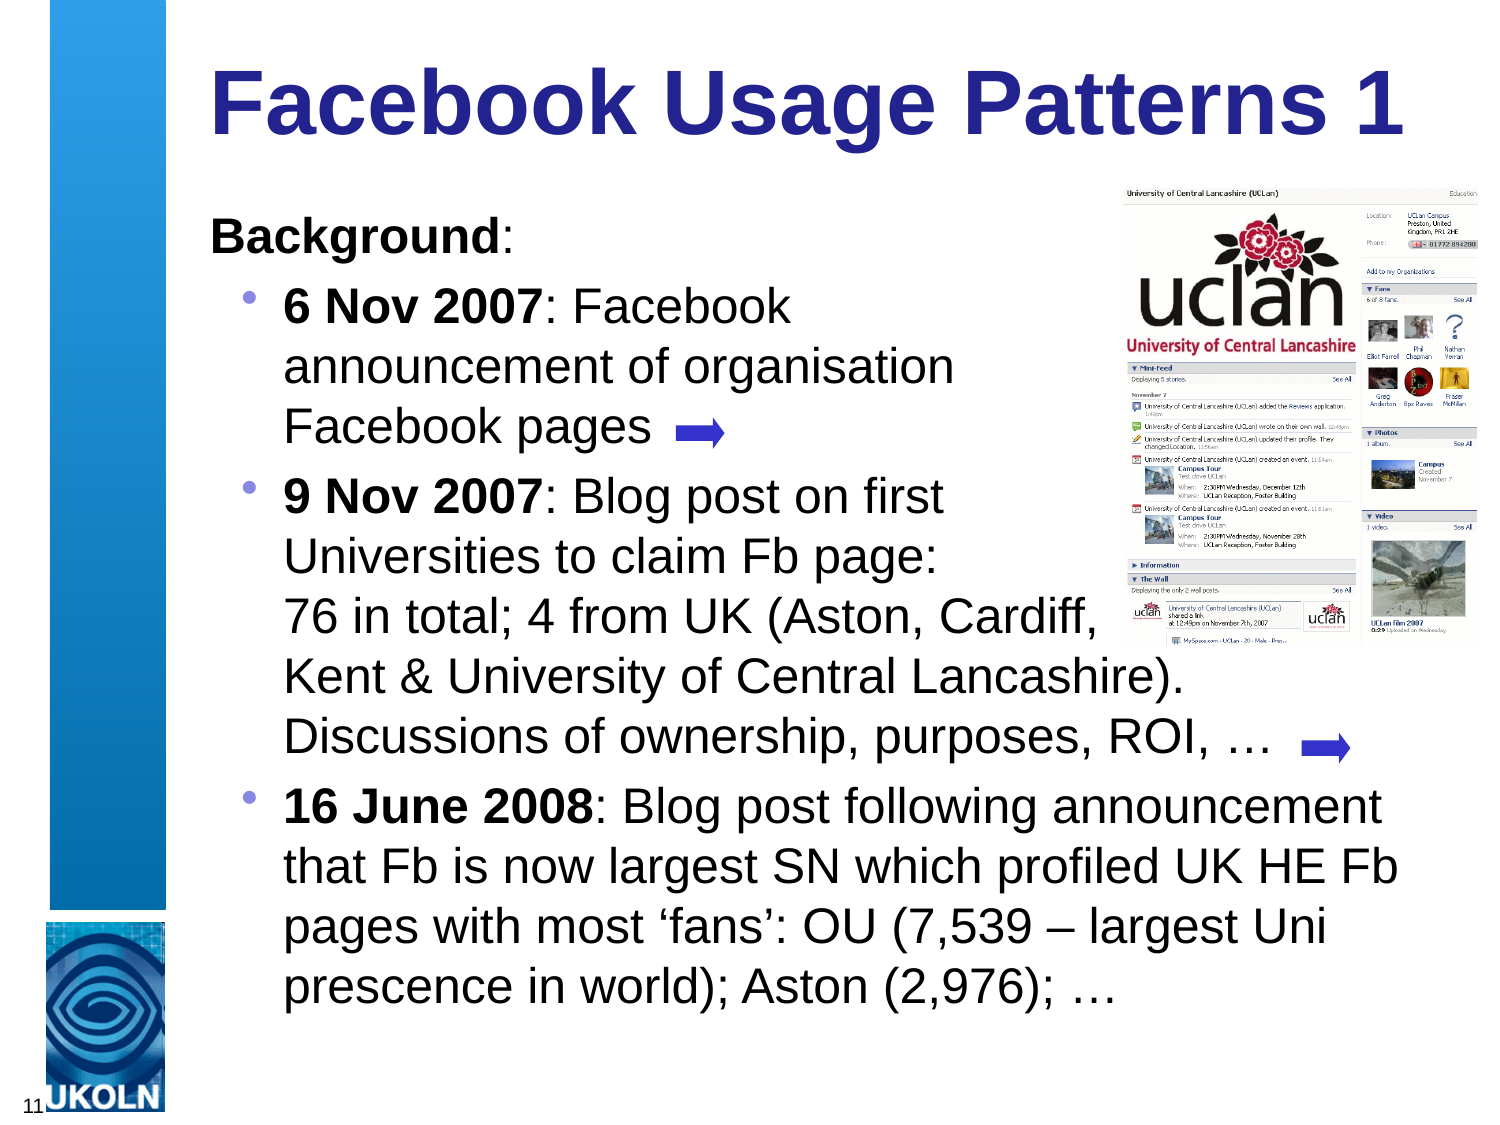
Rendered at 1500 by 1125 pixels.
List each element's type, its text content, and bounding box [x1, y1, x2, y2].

picture [46, 922, 58, 927]
text_box [675, 417, 725, 449]
picture [46, 922, 165, 1112]
slide_number 11 [0, 1085, 60, 1125]
list Background: 6 Nov 2007: Facebook announcement of organisation Facebook pages 9 Nov 2007: Blog post on first Universities to claim Fb page: 76 in total; 4 from UK (Aston, Cardiff, Kent & University of Central Lancashire). Discussions of ownership, purposes, ROI, … 16 June 2008: Blog post following announcement that Fb is now largest SN which profiled UK HE Fb pages with most ‘fans’: OU (7,539 – largest Uni prescence in world); Aston (2,976); … [194, 196, 1447, 1025]
title Facebook Usage Patterns 1 [194, 42, 1447, 153]
text_box [1301, 732, 1351, 764]
picture [1123, 188, 1478, 647]
